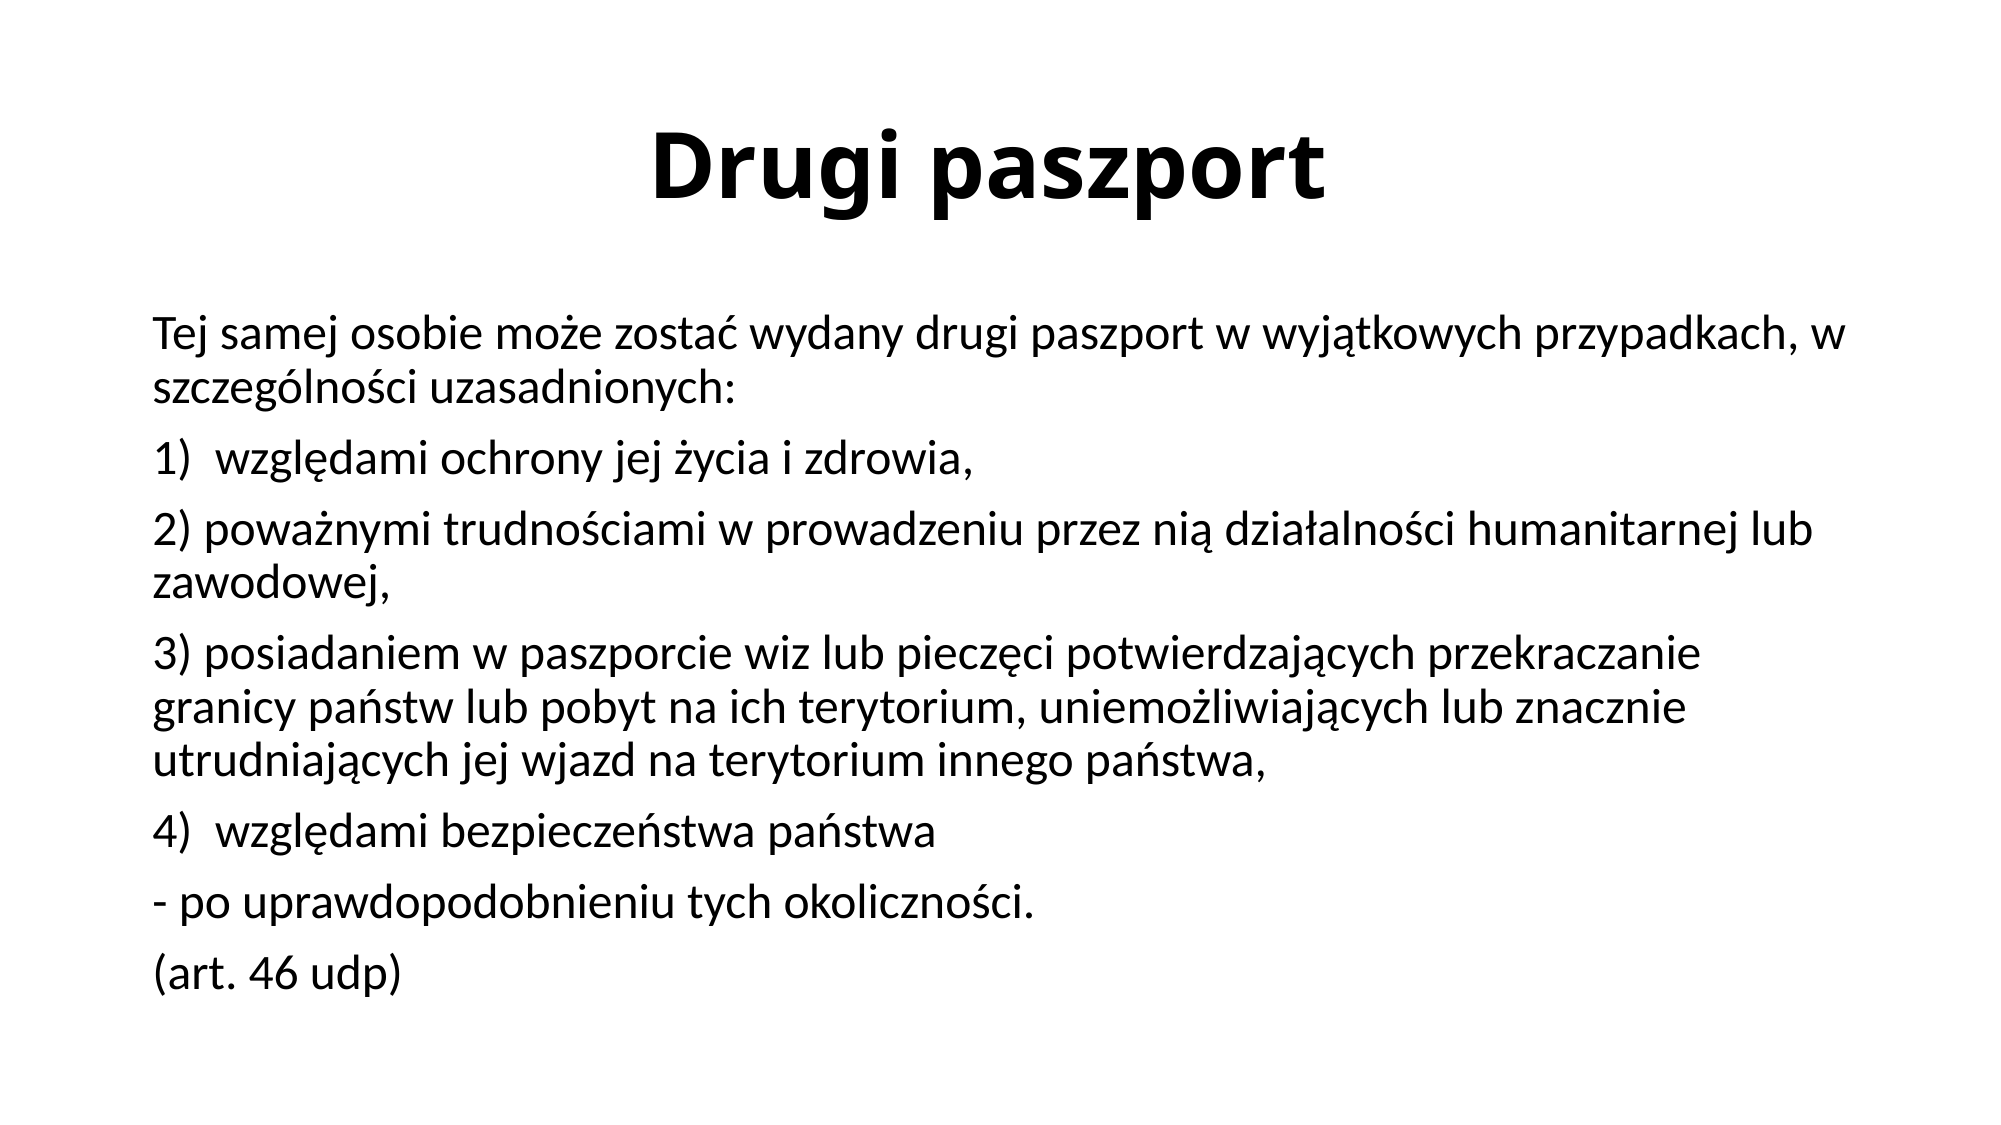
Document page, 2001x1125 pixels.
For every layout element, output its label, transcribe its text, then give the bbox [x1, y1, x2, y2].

list Tej samej osobie może zostać wydany drugi paszport w wyjątkowych przypadkach, w szczególności uzasadnionych: 1) względami ochrony jej życia i zdrowia, 2) poważnymi trudnościami w prowadzeniu przez nią działalności humanitarnej lub zawodowej, 3) posiadaniem w paszporcie wiz lub pieczęci potwierdzających przekraczanie granicy państw lub pobyt na ich terytorium, uniemożliwiających lub znacznie utrudniających jej wjazd na terytorium innego państwa, 4) względami bezpieczeństwa państwa - po uprawdopodobnieniu tych okoliczności. (art. 46 udp) [137, 299, 1863, 1014]
title Drugi paszport [137, 59, 1863, 278]
